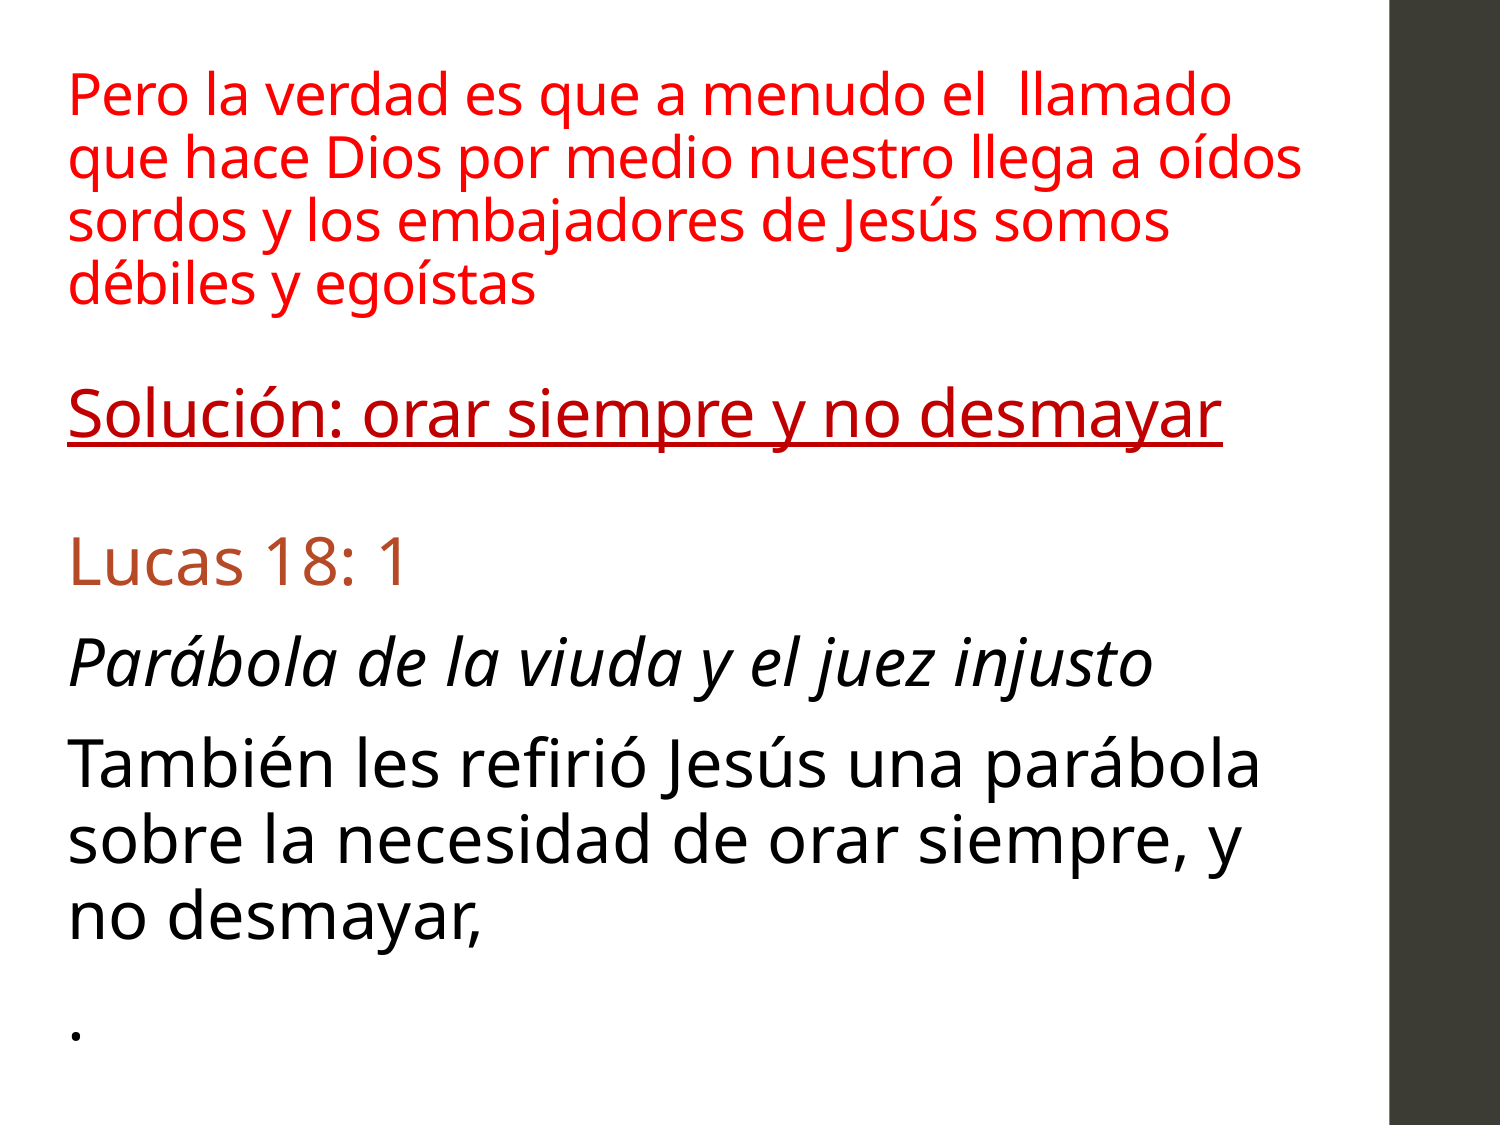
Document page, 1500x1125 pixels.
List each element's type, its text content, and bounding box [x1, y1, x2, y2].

list Lucas 18: 1 Parábola de la viuda y el juez injusto También les refirió Jesús una parábola sobre la necesidad de orar siempre, y no desmayar, . [52, 517, 1327, 1058]
title Pero la verdad es que a menudo el llamado que hace Dios por medio nuestro llega a oídos sordos y los embajadores de Jesús somos débiles y egoístas Solución: orar siempre y no desmayar [52, 48, 1327, 460]
